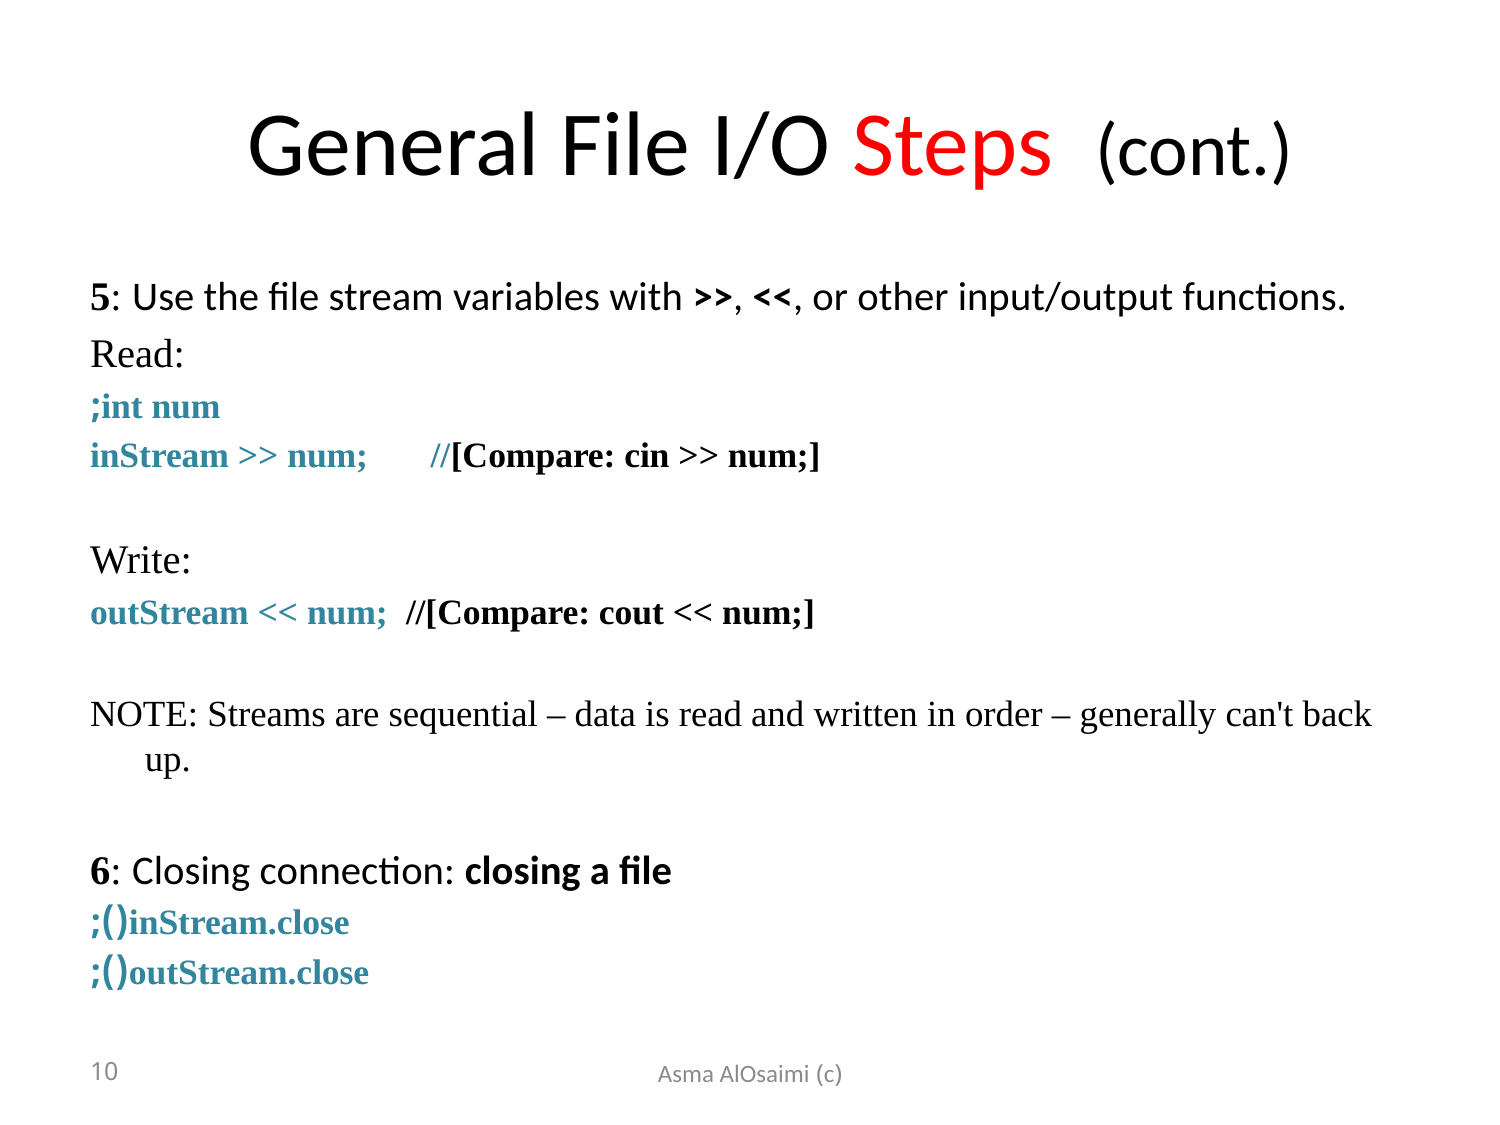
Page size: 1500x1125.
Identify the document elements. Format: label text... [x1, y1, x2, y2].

title General File I/O Steps (cont.) [75, 45, 1425, 233]
list 5: Use the file stream variables with >>, <<, or other input/output functions. Read: int num; inStream >> num; //[Compare: cin >> num;] Write: outStream << num; //[Compare: cout << num;] NOTE: Streams are sequential – data is read and written in order – generally can't back up. 6: Closing connection: closing a file inStream.close(); outStream.close(); [75, 262, 1425, 1005]
slide_number 10 [75, 1042, 425, 1103]
footer (c) Asma AlOsaimi [512, 1042, 988, 1103]
